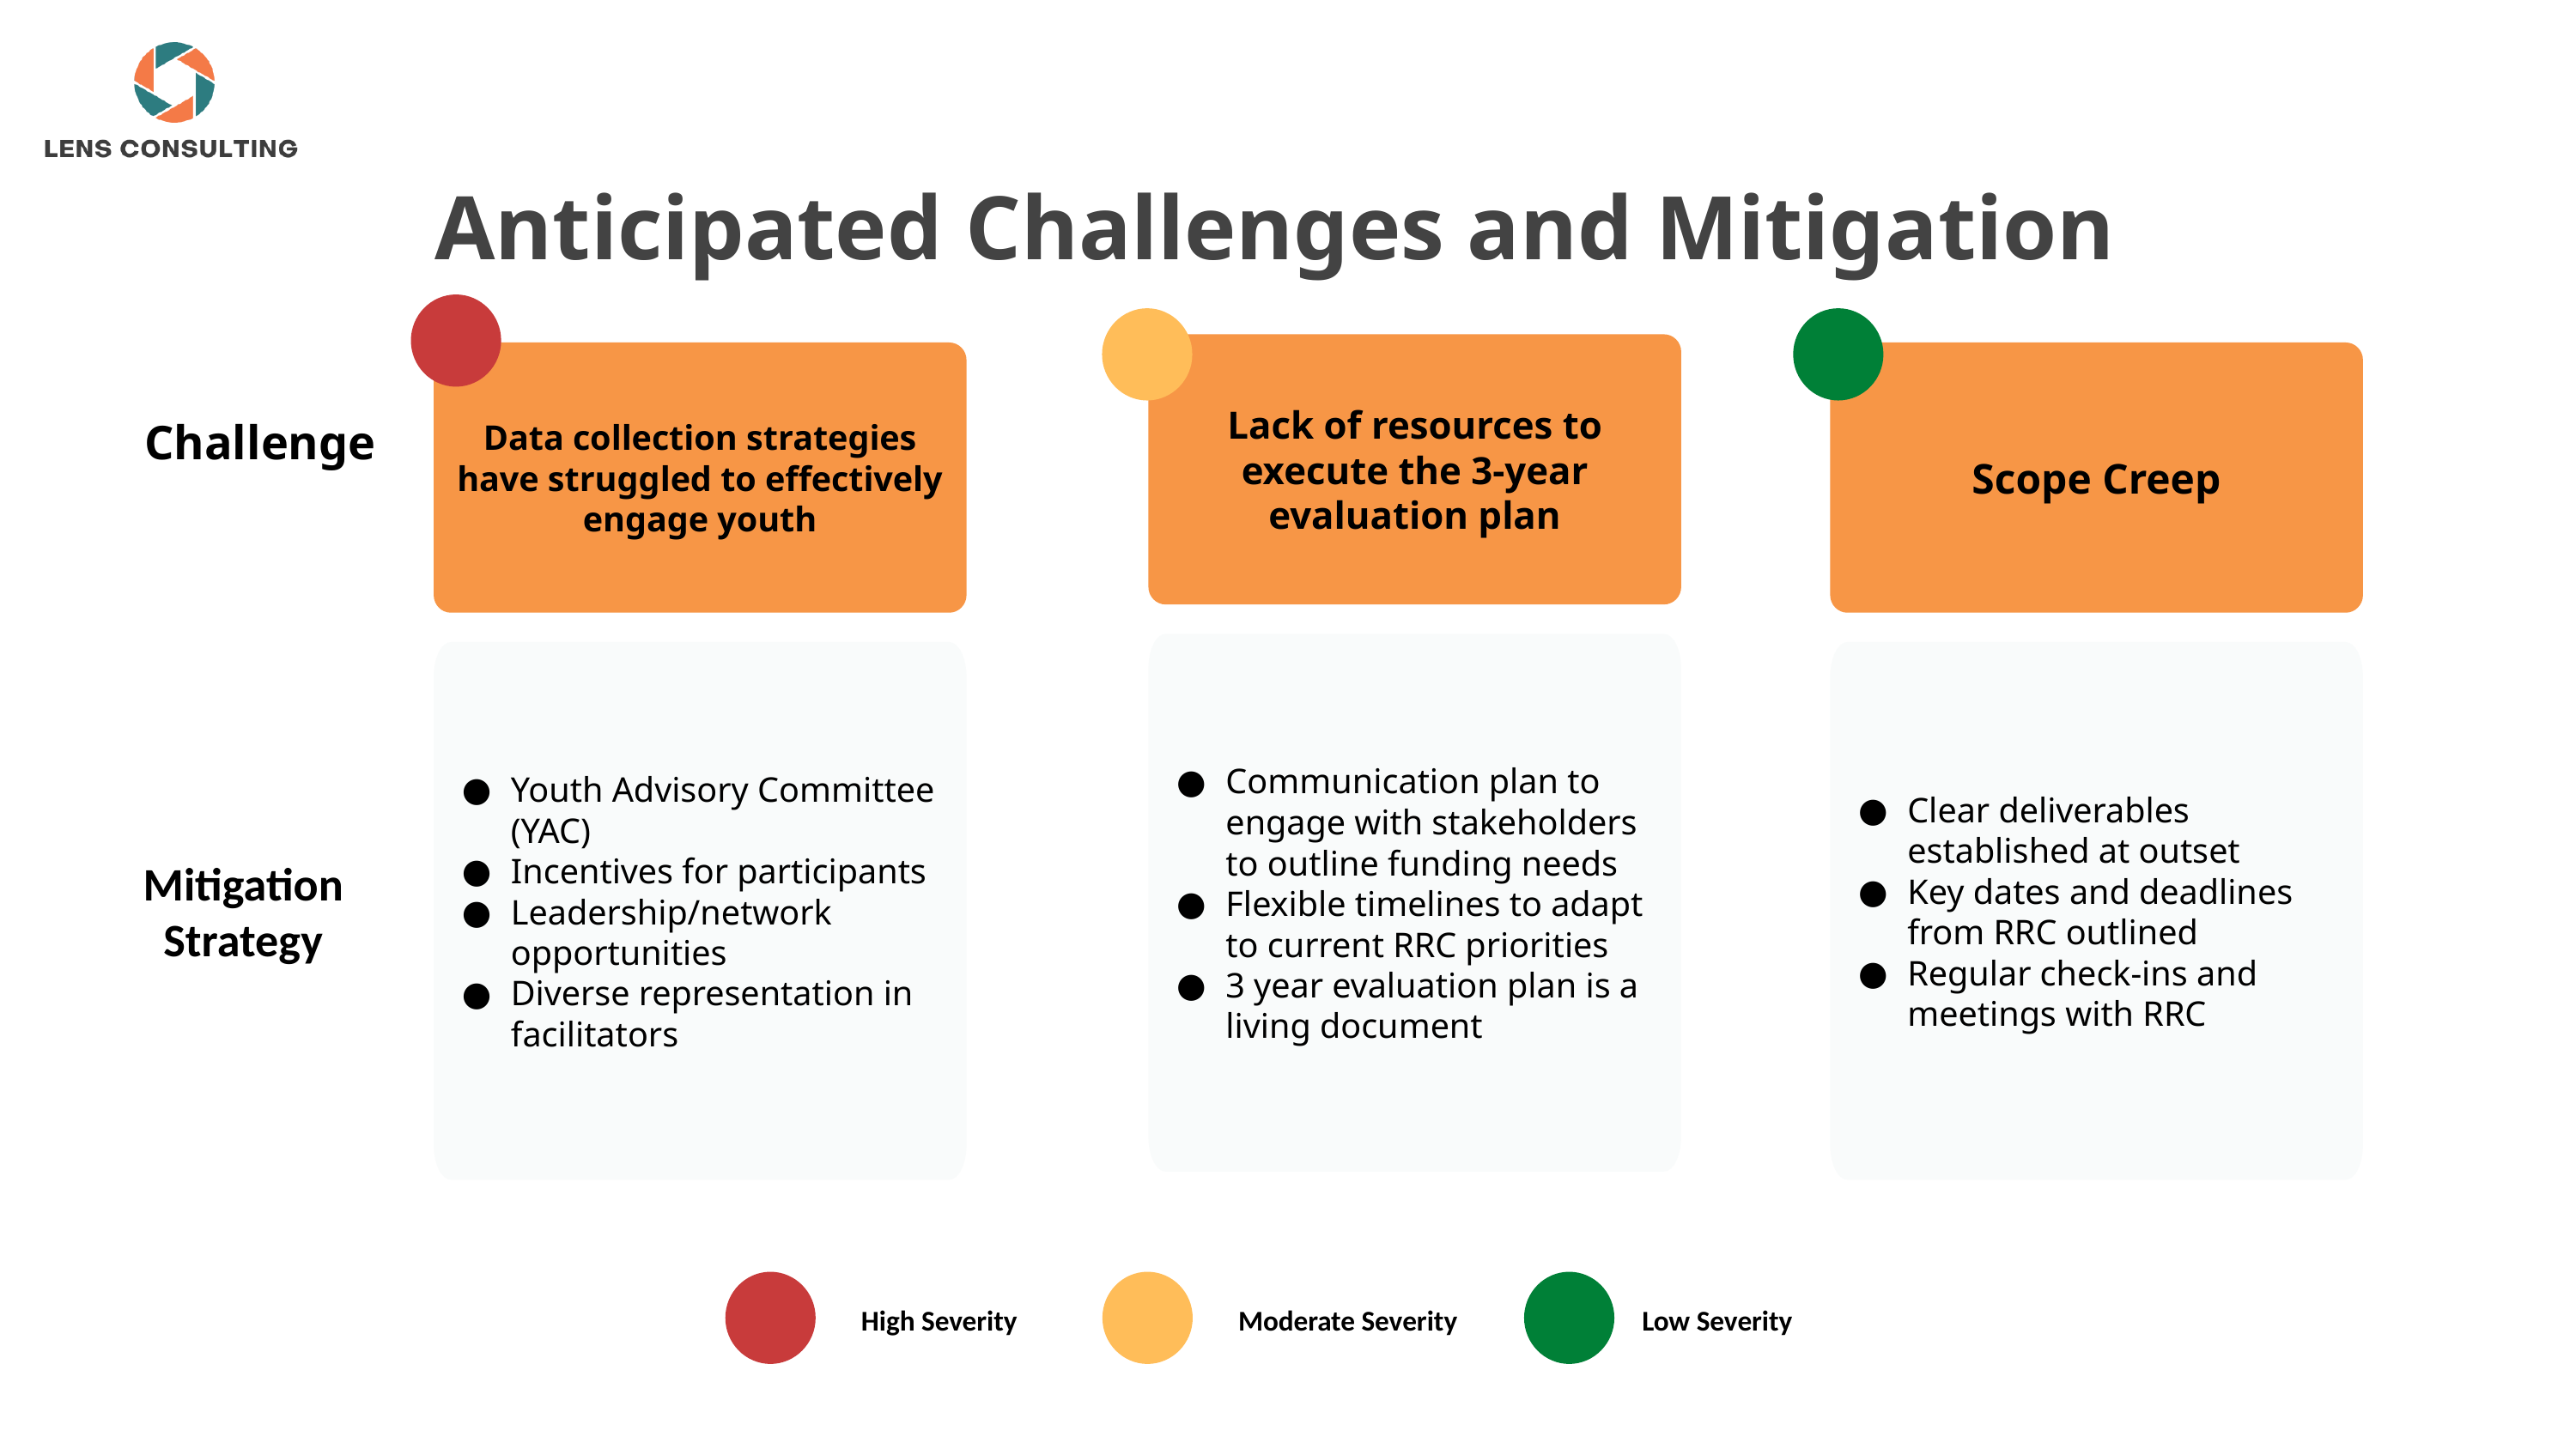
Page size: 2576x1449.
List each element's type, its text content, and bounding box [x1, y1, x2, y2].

text_box Data collection strategies have struggled to effectively engage youth [434, 342, 967, 613]
picture [40, 37, 299, 164]
text_box Scope Creep [1830, 342, 2363, 613]
text_box Challenge [67, 400, 434, 482]
text_box High Severity [848, 1289, 1070, 1350]
text_box Clear deliverables established at outset Key dates and deadlines from RRC outlined Regular check-ins and meetings with RRC [1830, 641, 2363, 1180]
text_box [1102, 1271, 1194, 1365]
text_box Anticipated Challenges and Mitigation [293, 106, 2283, 281]
text_box Mitigation Strategy [114, 841, 373, 979]
text_box Communication plan to engage with stakeholders to outline funding needs Flexible timelines to adapt to current RRC priorities 3 year evaluation plan is a living document [1148, 634, 1681, 1172]
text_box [1102, 307, 1193, 401]
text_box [1793, 307, 1884, 401]
text_box Lack of resources to execute the 3-year evaluation plan [1148, 334, 1681, 605]
text_box Moderate Severity [1225, 1289, 1483, 1350]
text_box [410, 294, 501, 387]
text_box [725, 1271, 817, 1365]
text_box Youth Advisory Committee (YAC) Incentives for participants Leadership/network opportunities Diverse representation in facilitators [434, 641, 967, 1180]
text_box Low Severity [1629, 1289, 1851, 1350]
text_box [1523, 1271, 1615, 1365]
